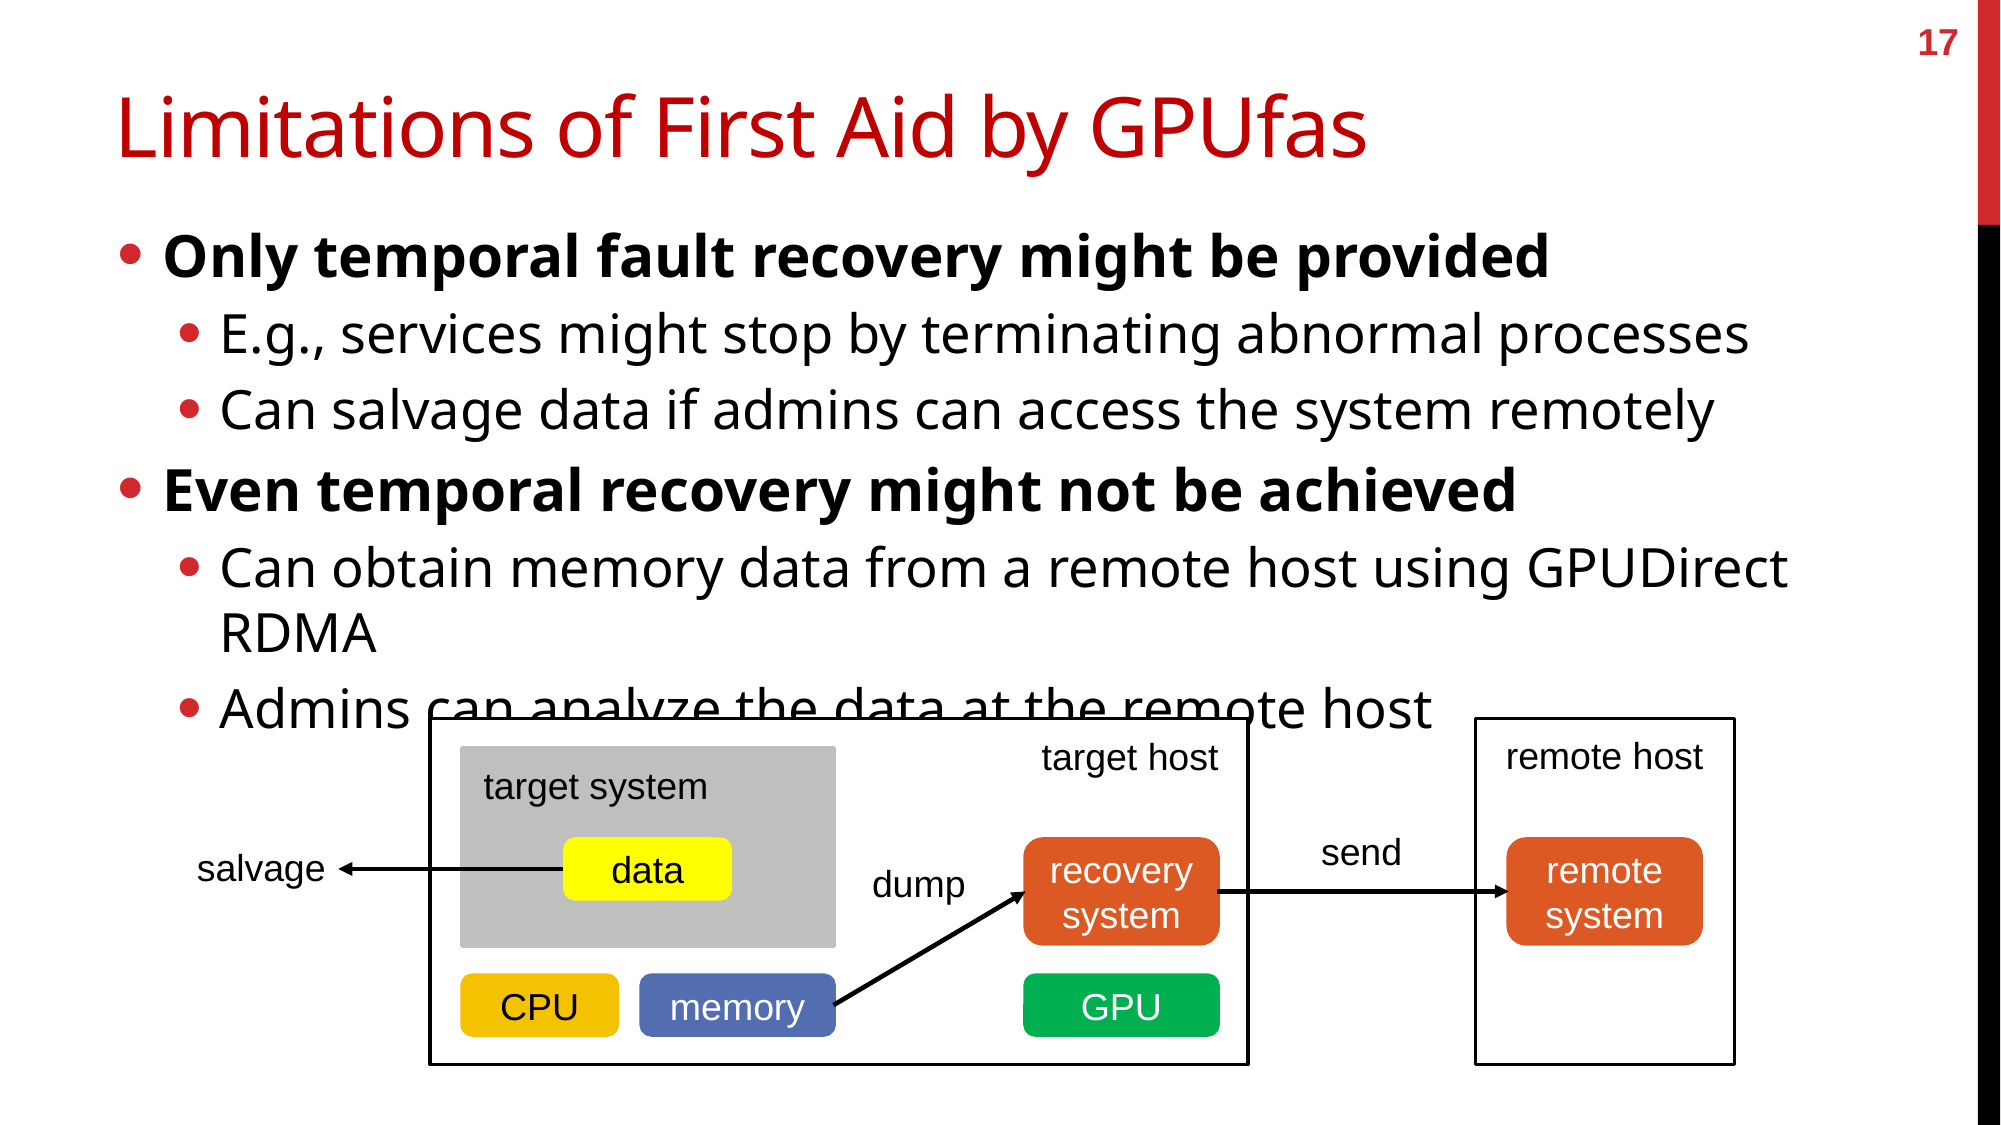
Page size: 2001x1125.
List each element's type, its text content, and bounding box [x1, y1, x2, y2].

text_box send [1306, 820, 1417, 881]
text_box CPU [460, 973, 620, 1037]
text_box data [563, 837, 733, 901]
text_box target host [1026, 725, 1234, 786]
text_box [428, 874, 1250, 1067]
text_box GPU [1023, 973, 1220, 1037]
text_box remote system [1506, 837, 1704, 946]
text_box recovery system [1023, 837, 1220, 946]
text_box [460, 746, 836, 948]
title Limitations of First Aid by GPUfas [99, 25, 1904, 182]
text_box target system [468, 754, 724, 815]
text_box remote host [1491, 724, 1719, 785]
slide_number 17 [1823, 10, 1975, 71]
text_box [428, 716, 1250, 887]
text_box dump [857, 853, 981, 885]
text_box memory [639, 973, 836, 1037]
text_box salvage [182, 836, 341, 897]
list Only temporal fault recovery might be provided E.g., services might stop by terminating abnormal processes Can salvage data if admins can access the system remotely Even temporal recovery might not be achieved Can obtain memory data from a remote host using GPUDirect RDMA Admins can analyze the data at the remote host [99, 211, 1904, 1065]
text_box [833, 890, 1027, 1006]
text_box [1473, 716, 1737, 1067]
